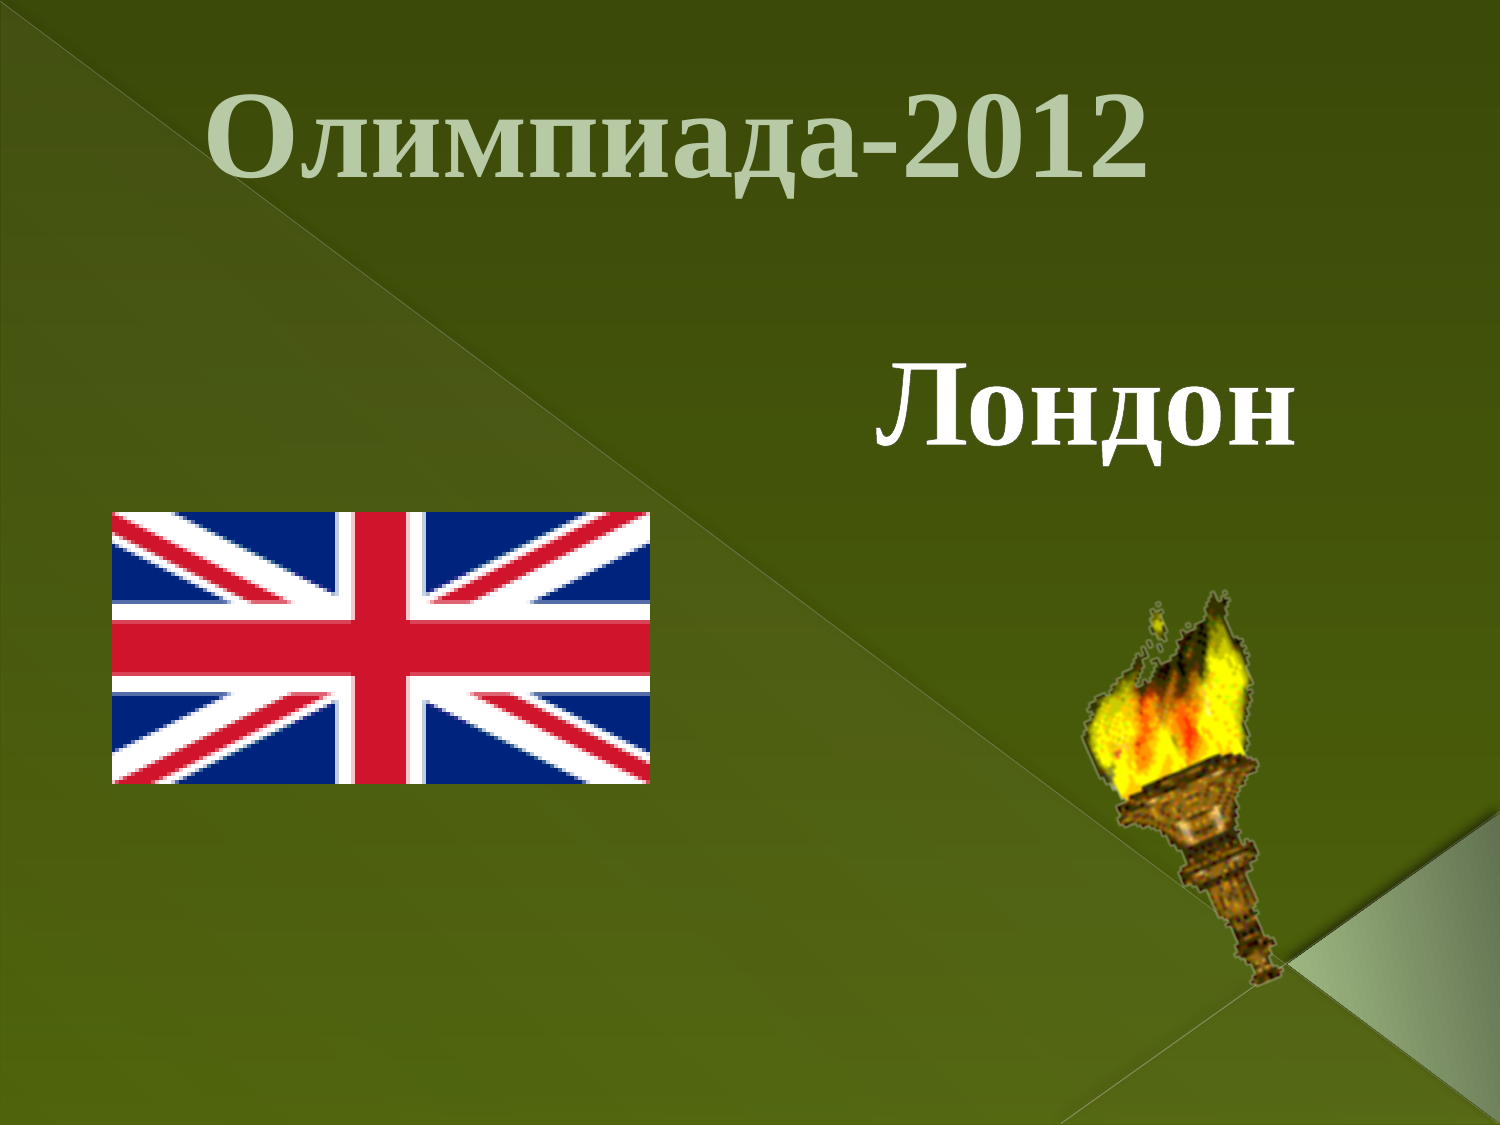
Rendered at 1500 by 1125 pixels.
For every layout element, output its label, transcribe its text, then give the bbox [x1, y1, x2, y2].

subtitle Лондон [699, 312, 1350, 475]
picture [112, 512, 651, 784]
picture [1002, 527, 1425, 1078]
title Олимпиада-2012 [50, 62, 1225, 211]
